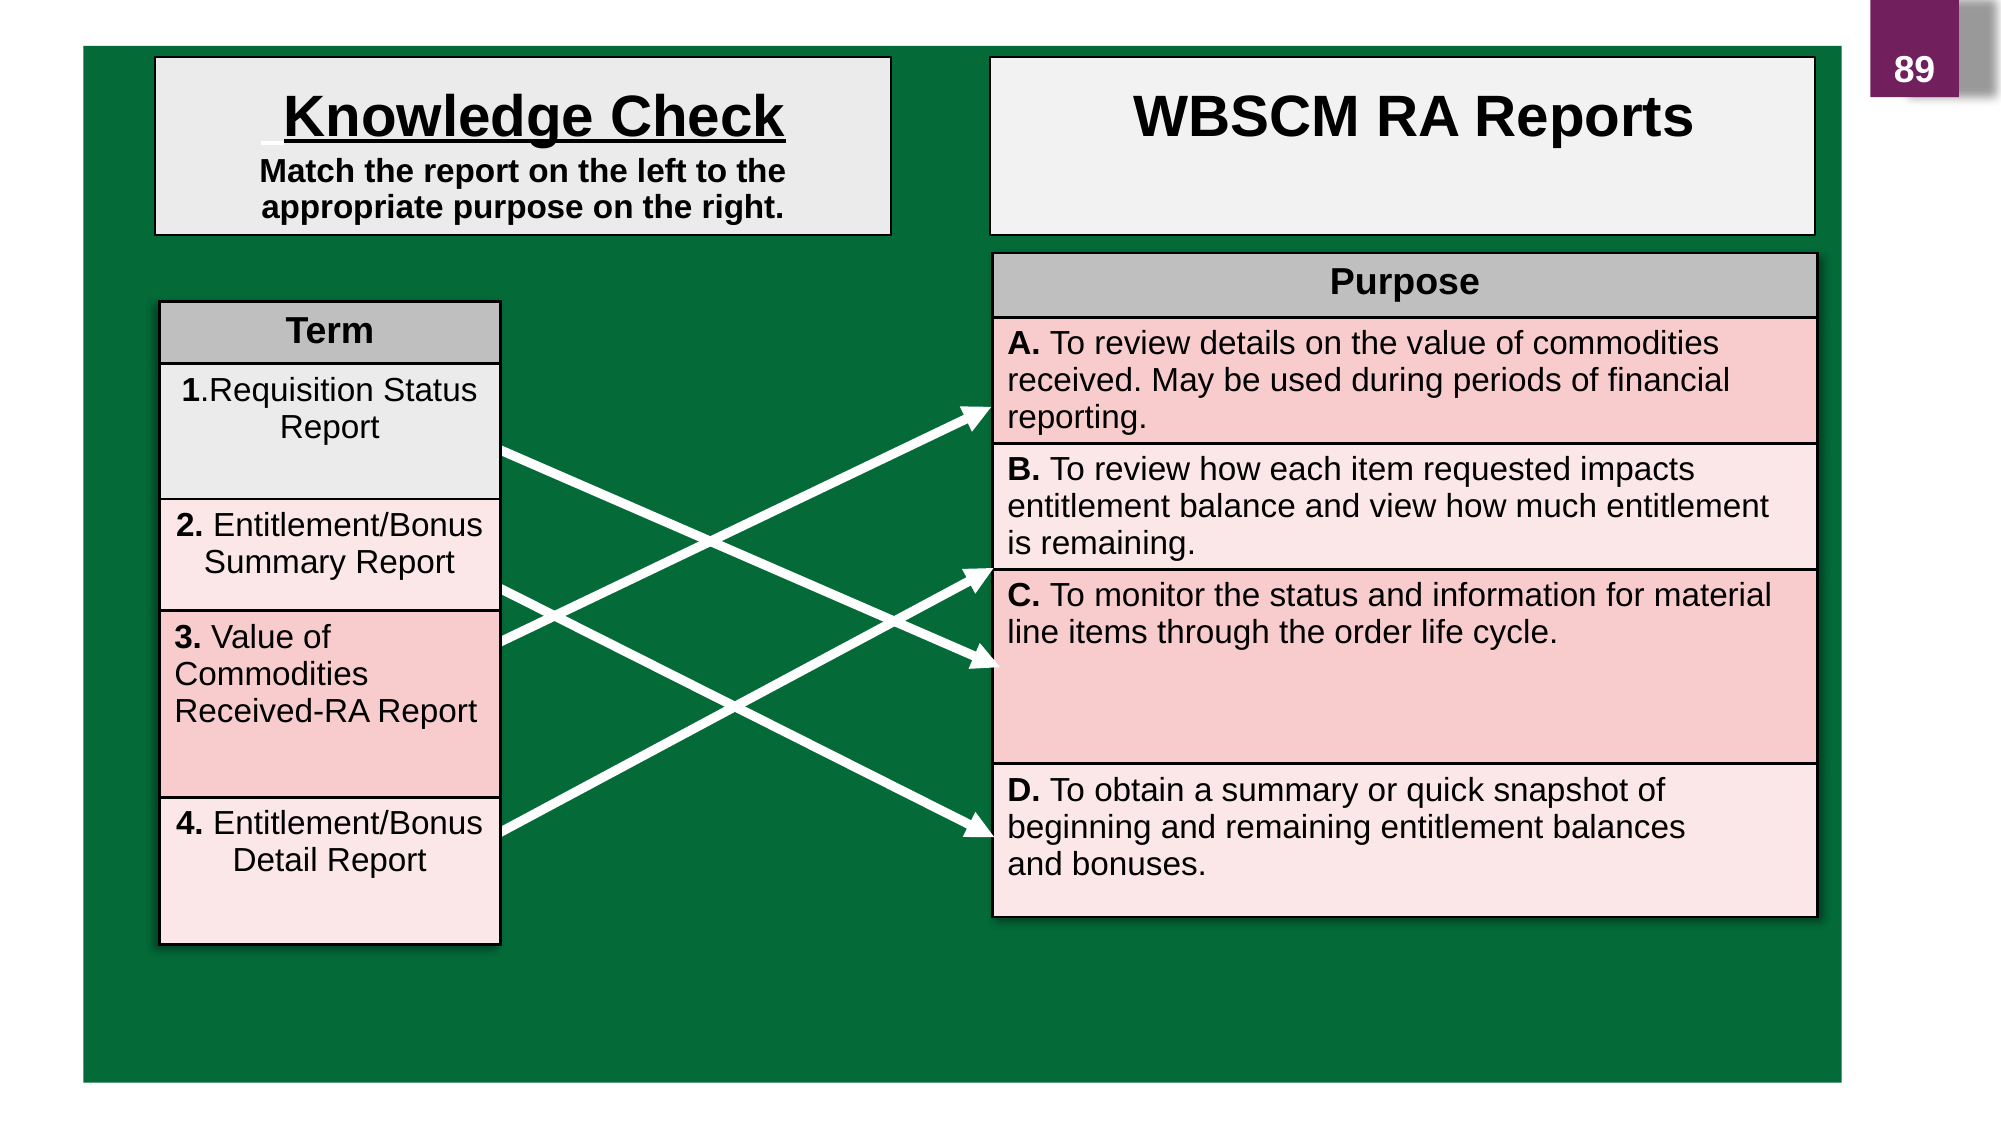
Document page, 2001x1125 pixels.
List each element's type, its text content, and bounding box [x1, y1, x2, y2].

text_box WBSCM RA Reports [990, 56, 1816, 236]
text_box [357, 387, 1000, 668]
table_cell B. To review how each item requested impacts entitlement balance and view how much entitlement is remaining. [1000, 445, 1816, 568]
table_cell 2. Entitlement/Bonus Summary Report [161, 500, 356, 609]
slide_number 89 [1870, 0, 1959, 98]
text_box [82, 45, 1843, 1084]
table_cell A. To review details on the value of commodities received. May be used during periods of financial reporting. [994, 319, 1816, 442]
table_cell 3. Value of Commodities Received-RA Report [161, 612, 352, 796]
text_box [356, 406, 992, 568]
text_box Knowledge Check Match the report on the left to the appropriate purpose on the right. [155, 56, 891, 236]
table_cell D. To obtain a summary or quick snapshot of beginning and remaining entitlement balances and bonuses. [994, 765, 1816, 916]
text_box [352, 568, 994, 912]
table_header Purpose [994, 254, 1816, 316]
table_header Term [161, 303, 499, 362]
table_cell C. To monitor the status and information for material line items through the order life cycle. [995, 571, 1816, 762]
table_cell 4. Entitlement/Bonus Detail Report [161, 799, 499, 943]
table_cell 1.Requisition Status Report [161, 365, 499, 498]
